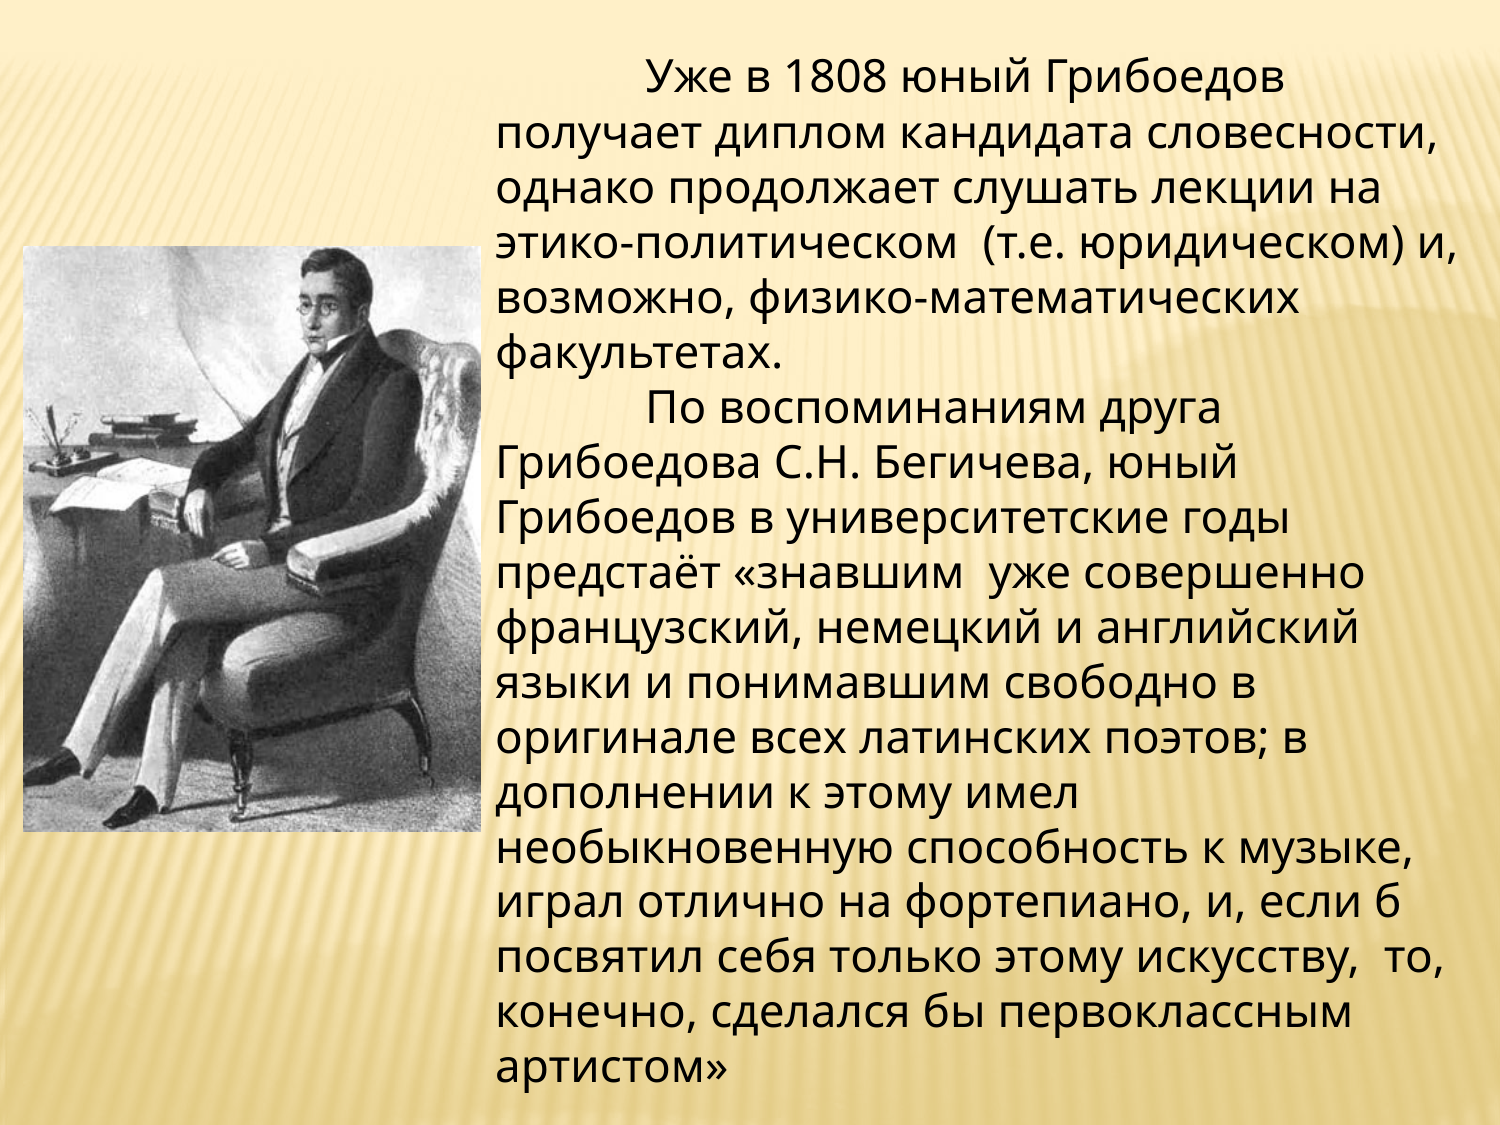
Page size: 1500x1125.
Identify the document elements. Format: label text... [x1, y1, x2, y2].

picture [23, 245, 481, 833]
text_box Уже в 1808 юный Грибоедов получает диплом кандидата словесности, однако продолжает слушать лекции на этико-политическом (т.е. юридическом) и, возможно, физико-математических факультетах. По воспоминаниям друга Грибоедова С.Н. Бегичева, юный Грибоедов в университетские годы предстаёт «знавшим уже совершенно французский, немецкий и английский языки и понимавшим свободно в оригинале всех латинских поэтов; в дополнении к этому имел необыкновенную способность к музыке, играл отлично на фортепиано, и, если б посвятил себя только этому искусству, то, конечно, сделался бы первоклассным артистом» [480, 35, 1500, 1100]
